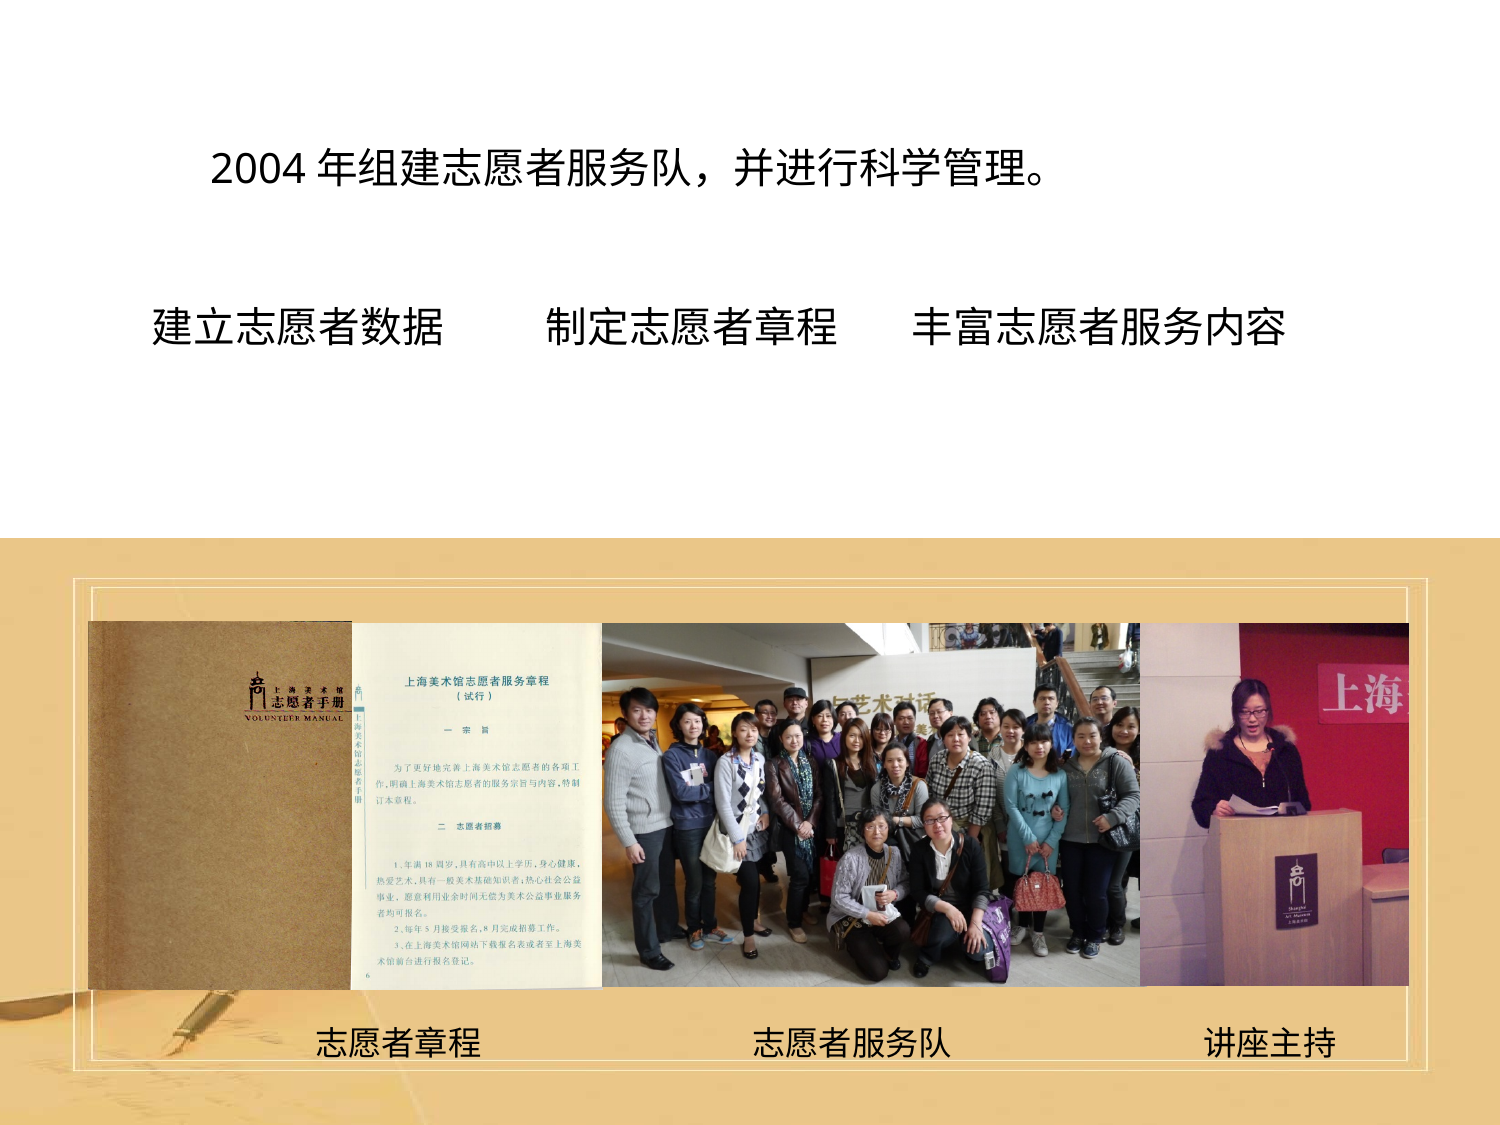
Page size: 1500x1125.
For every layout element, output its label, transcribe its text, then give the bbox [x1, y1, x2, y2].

picture [0, 538, 1500, 1125]
text_box 2004年组建志愿者服务队，并进行科学管理。 建立志愿者数据 制定志愿者章程 丰富志愿者服务内容 [0, 134, 1500, 360]
